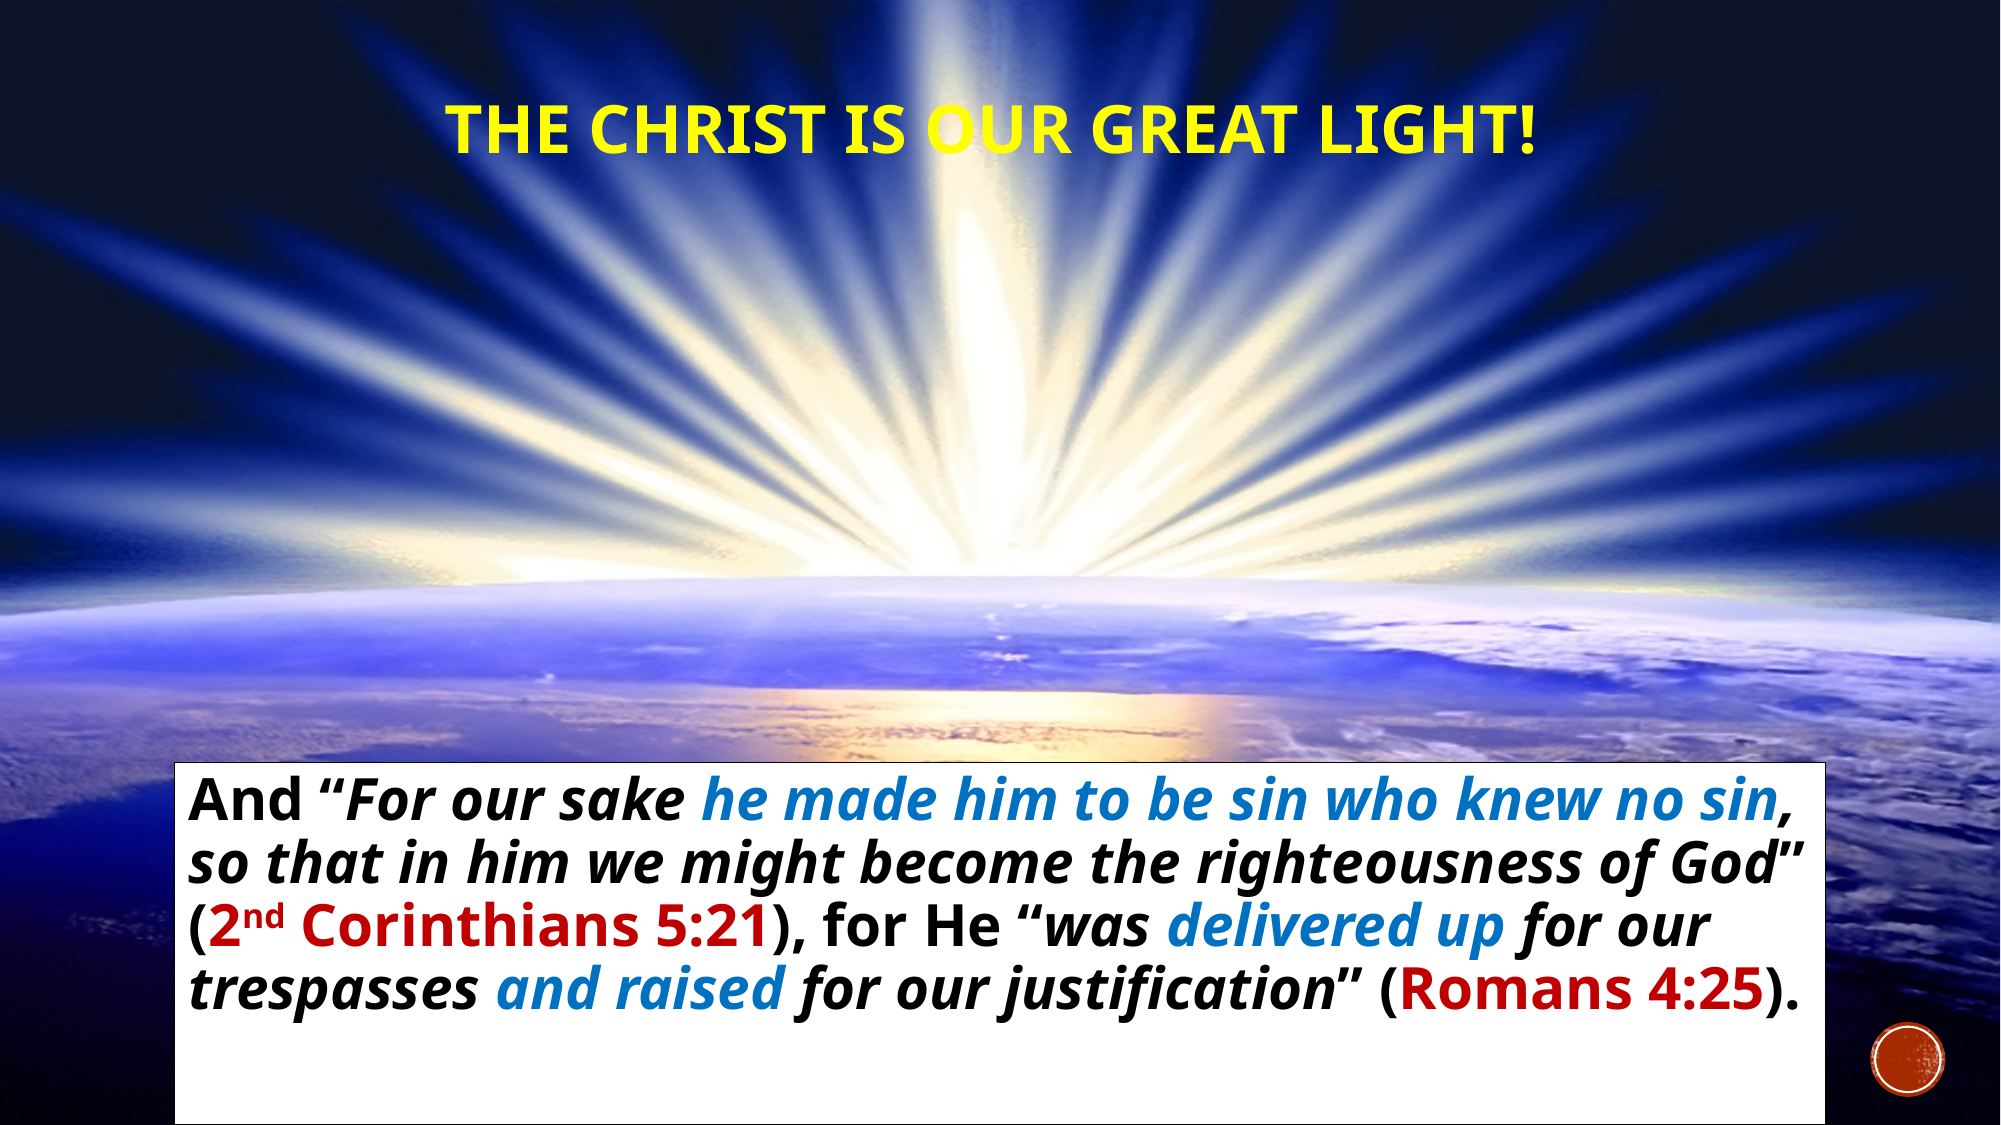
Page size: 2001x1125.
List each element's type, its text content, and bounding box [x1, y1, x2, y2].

title The Christ is our great light! [134, 0, 1866, 264]
picture [0, 0, 2001, 1125]
list And “For our sake he made him to be sin who knew no sin, so that in him we might become the righteousness of God” (2nd Corinthians 5:21), for He “was delivered up for our trespasses and raised for our justification” (Romans 4:25). [174, 762, 1826, 1125]
